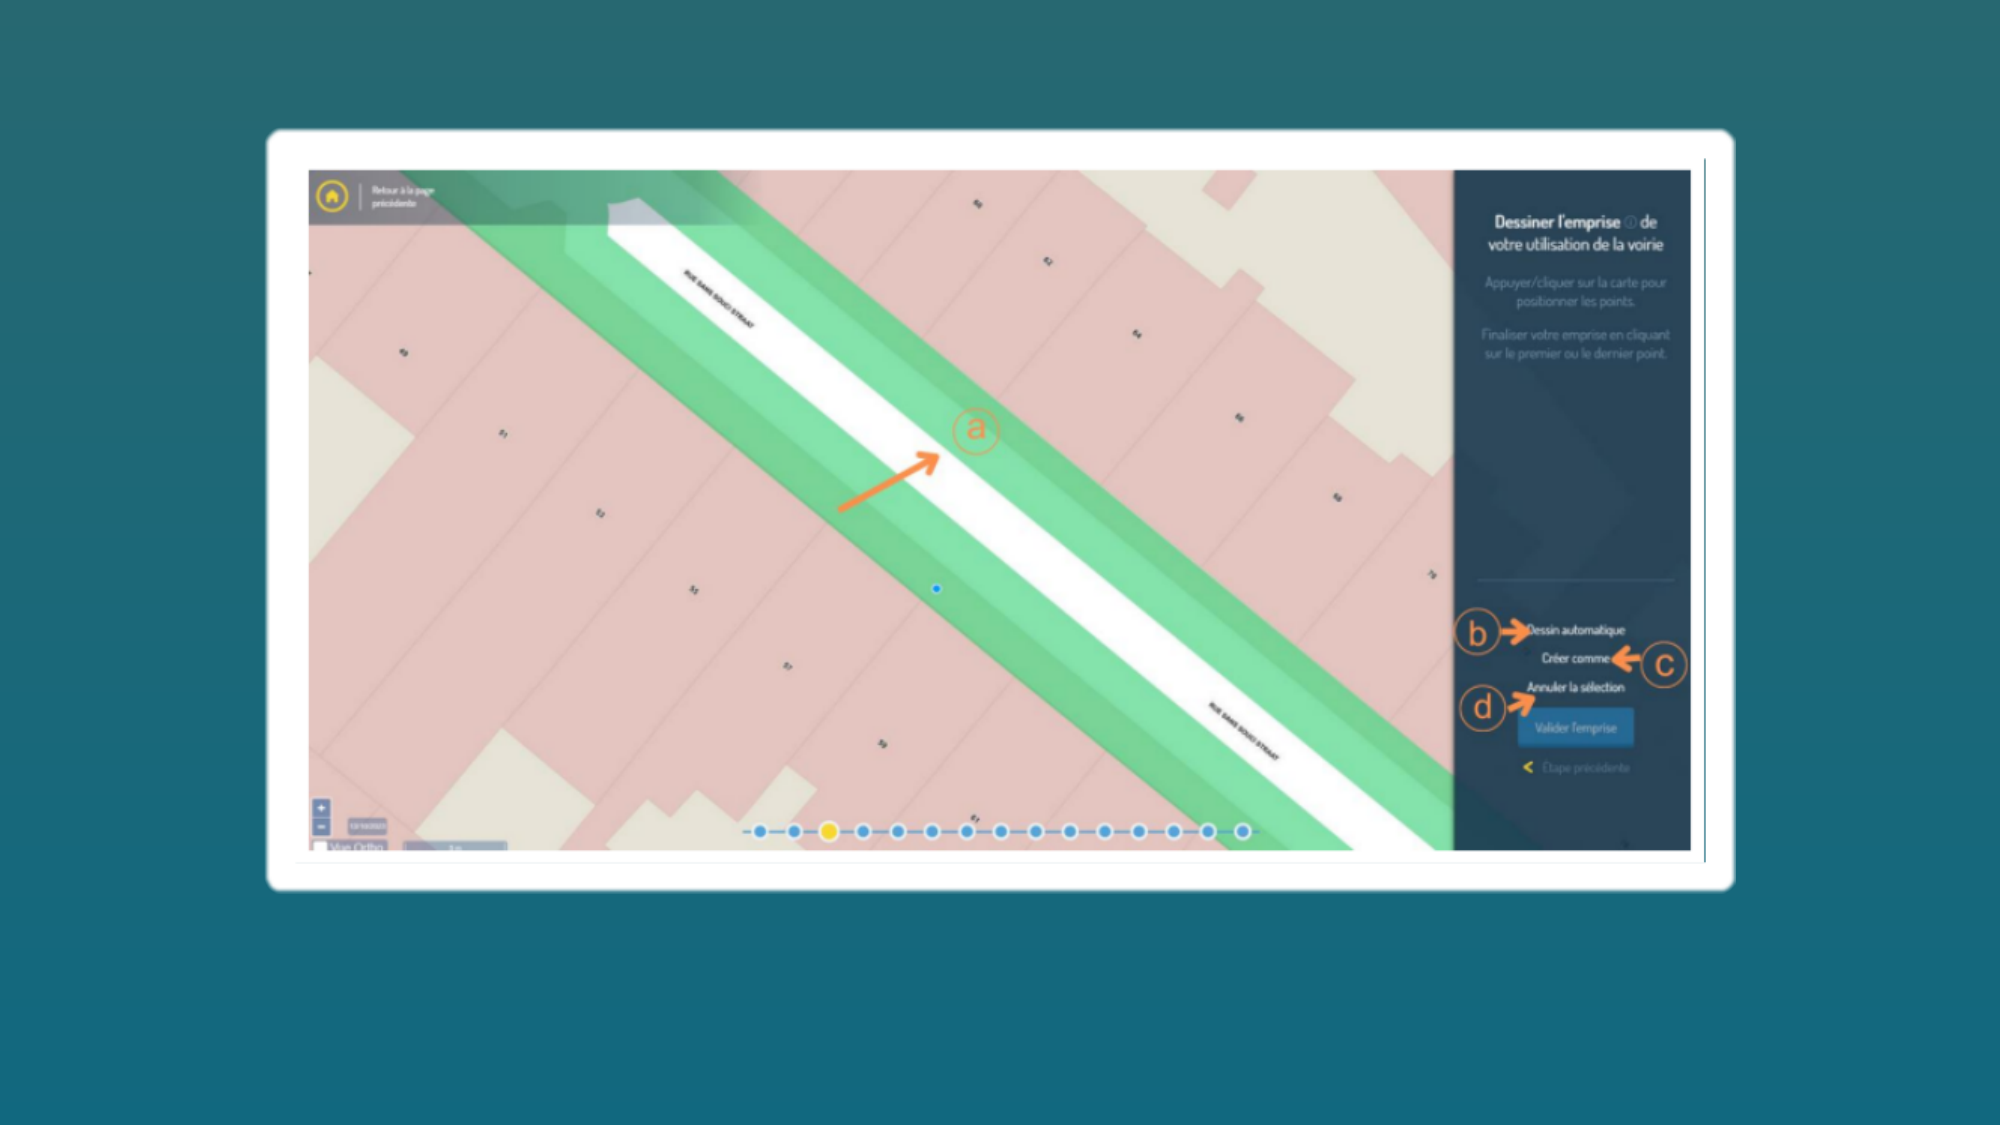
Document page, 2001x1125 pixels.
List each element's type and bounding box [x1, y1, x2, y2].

picture [296, 158, 1704, 863]
